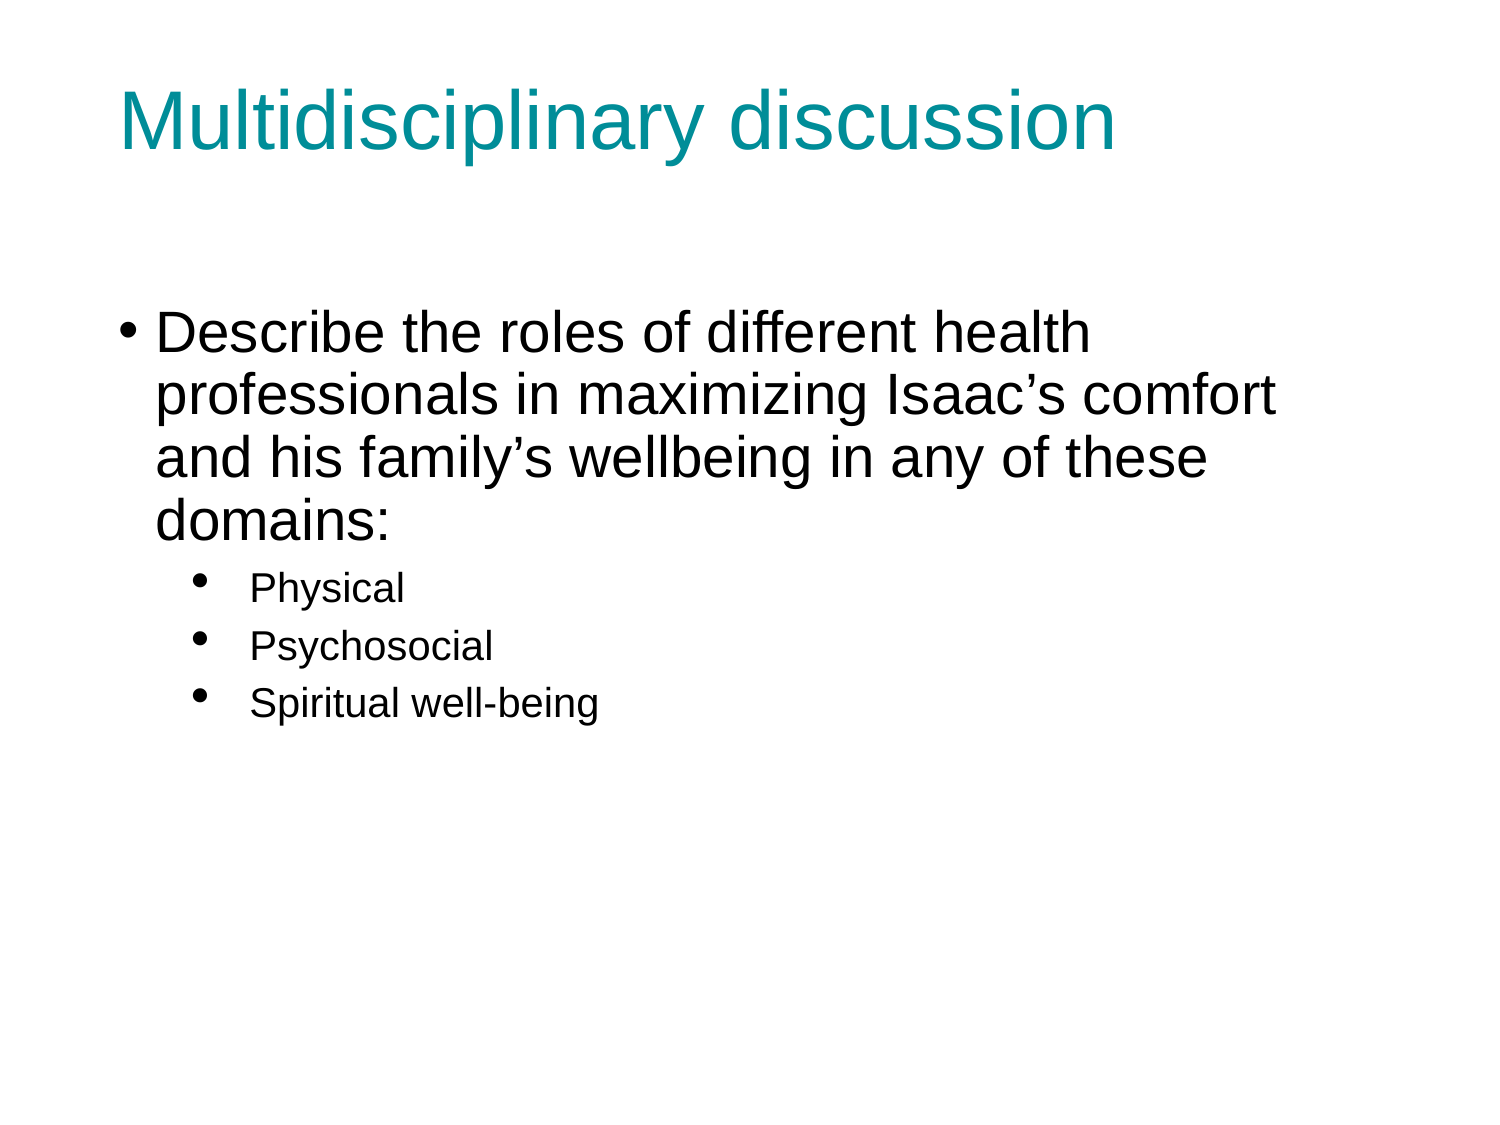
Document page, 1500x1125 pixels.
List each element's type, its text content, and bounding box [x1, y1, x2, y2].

title Multidisciplinary discussion [103, 59, 1397, 186]
list Describe the roles of different health professionals in maximizing Isaac’s comfort and his family’s wellbeing in any of these domains: Physical Psychosocial Spiritual well-being [103, 203, 1397, 918]
